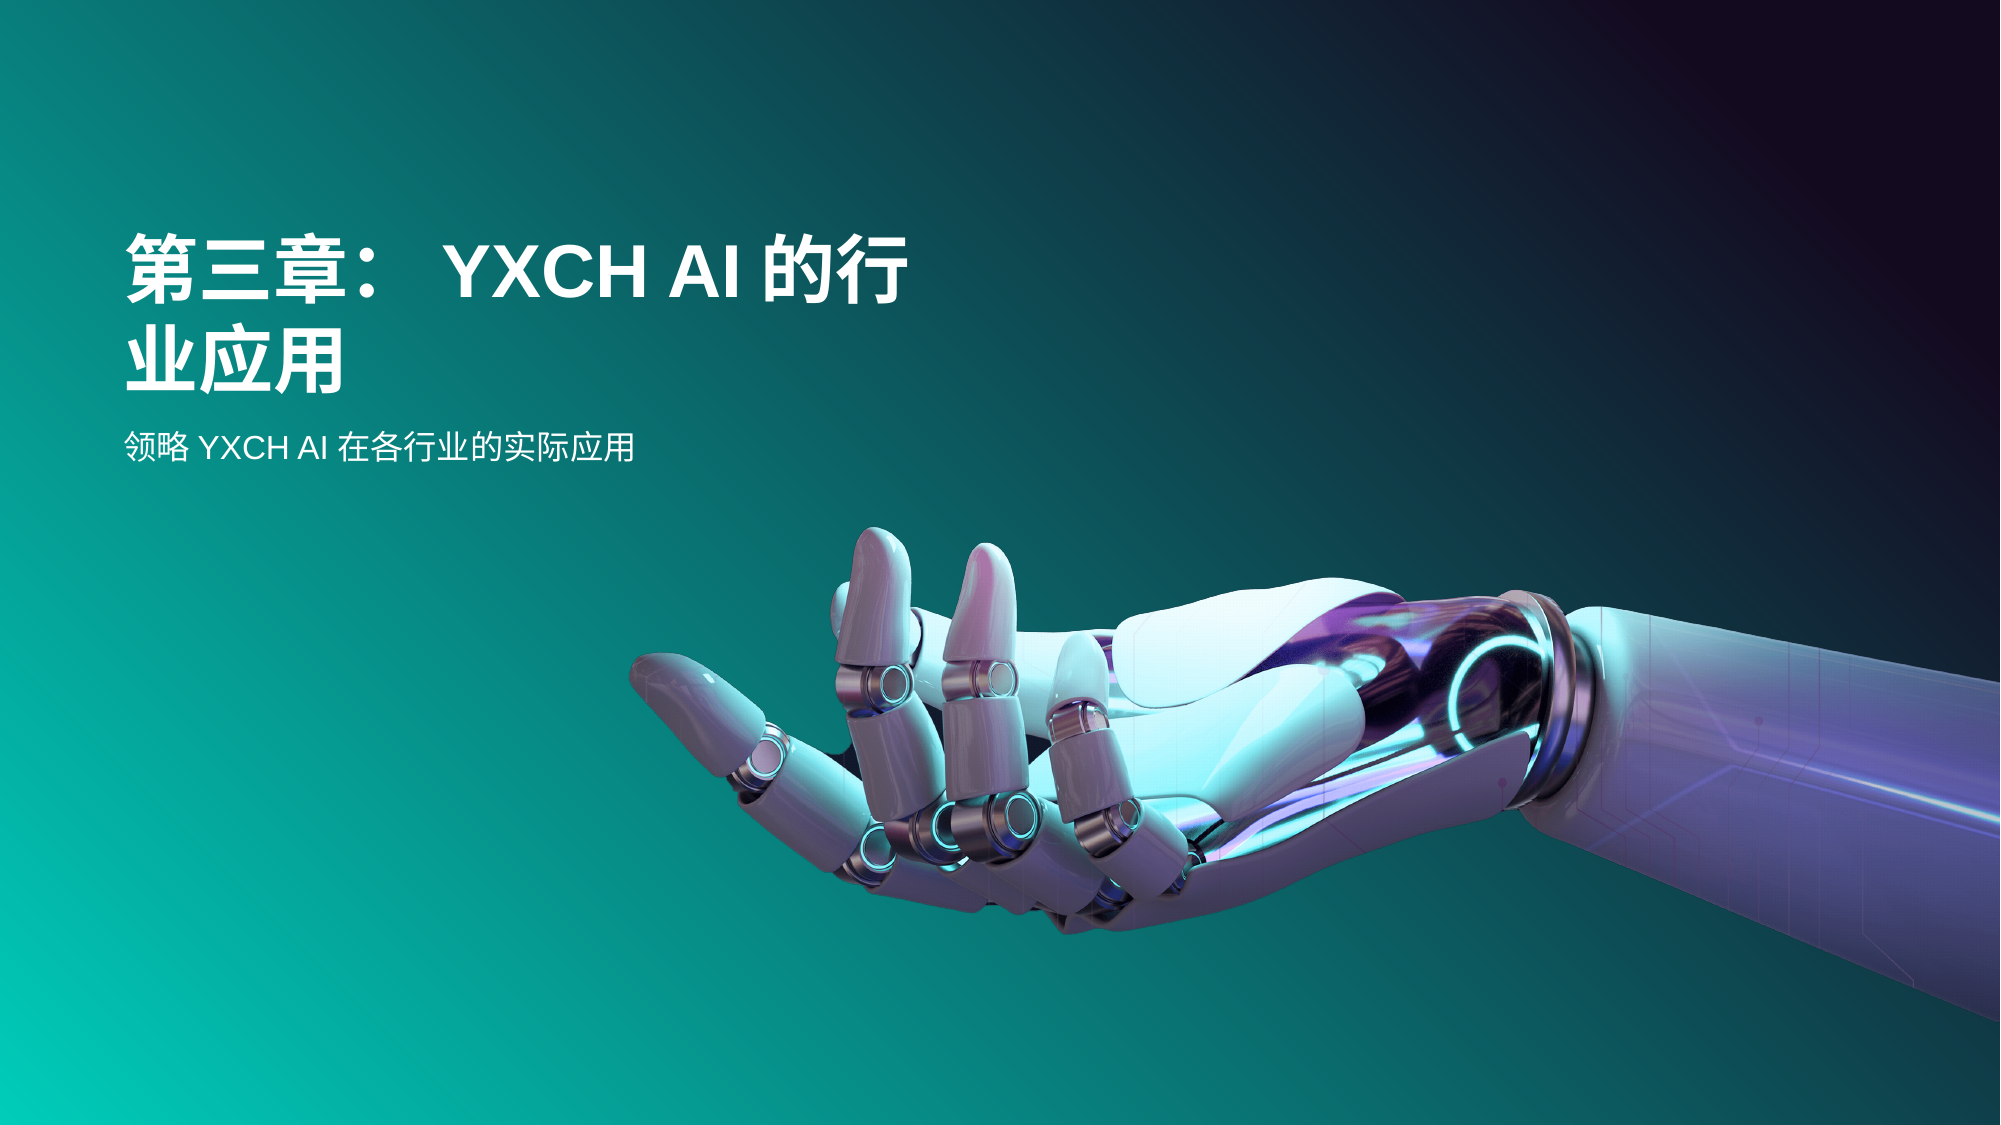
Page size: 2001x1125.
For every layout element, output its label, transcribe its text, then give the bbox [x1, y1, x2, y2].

title 第三章：YXCH AI的行业应用 [108, 185, 1000, 411]
picture [628, 526, 2000, 1023]
list 领略YXCH AI在各行业的实际应用 [108, 411, 1000, 527]
